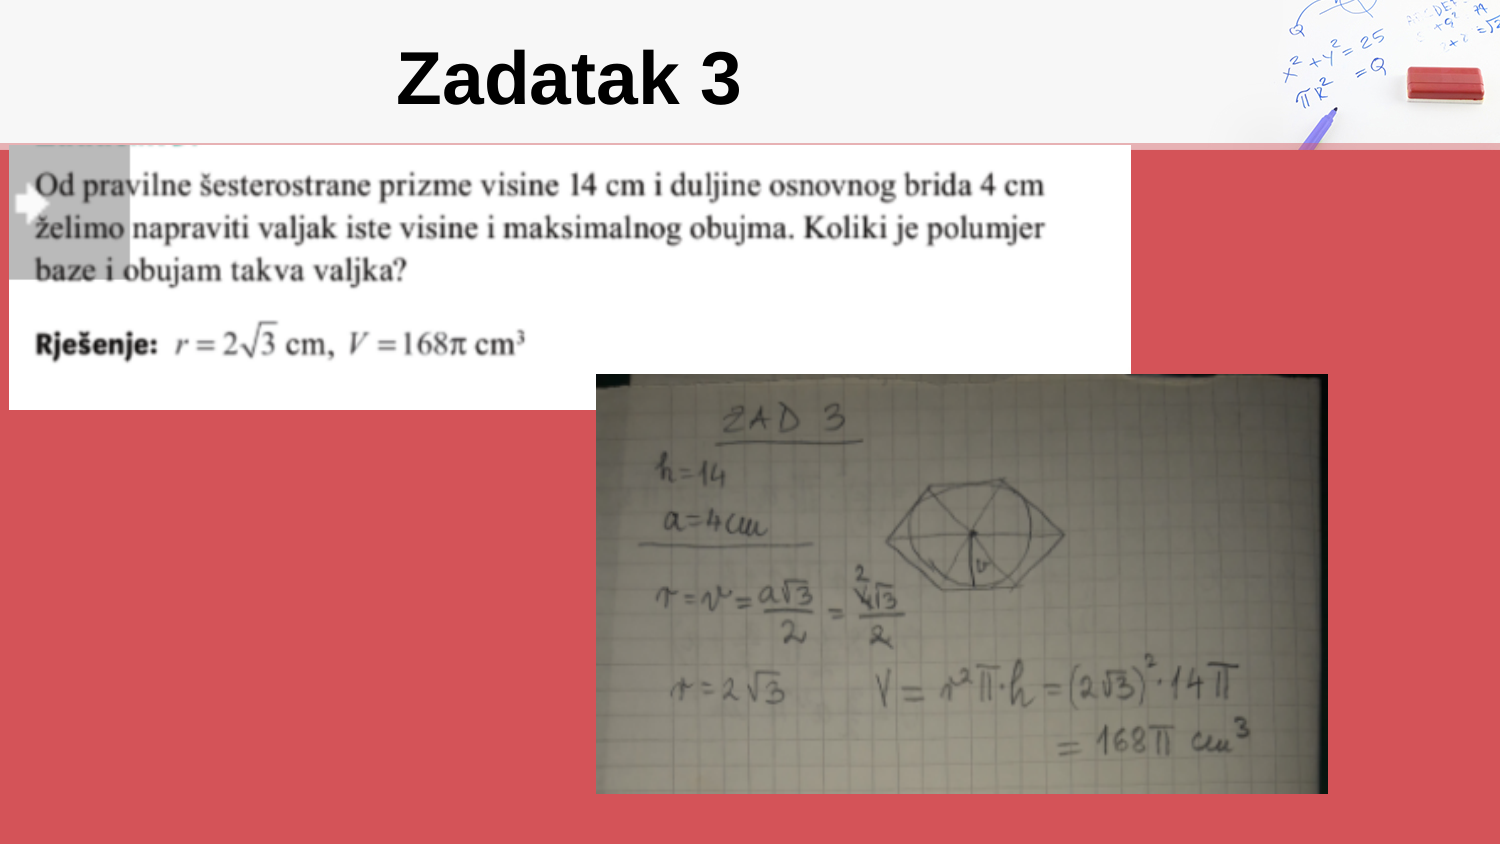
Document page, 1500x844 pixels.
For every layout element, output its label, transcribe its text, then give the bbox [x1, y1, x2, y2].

title Zadatak 3 [0, 4, 1140, 146]
picture [0, 0, 1500, 844]
